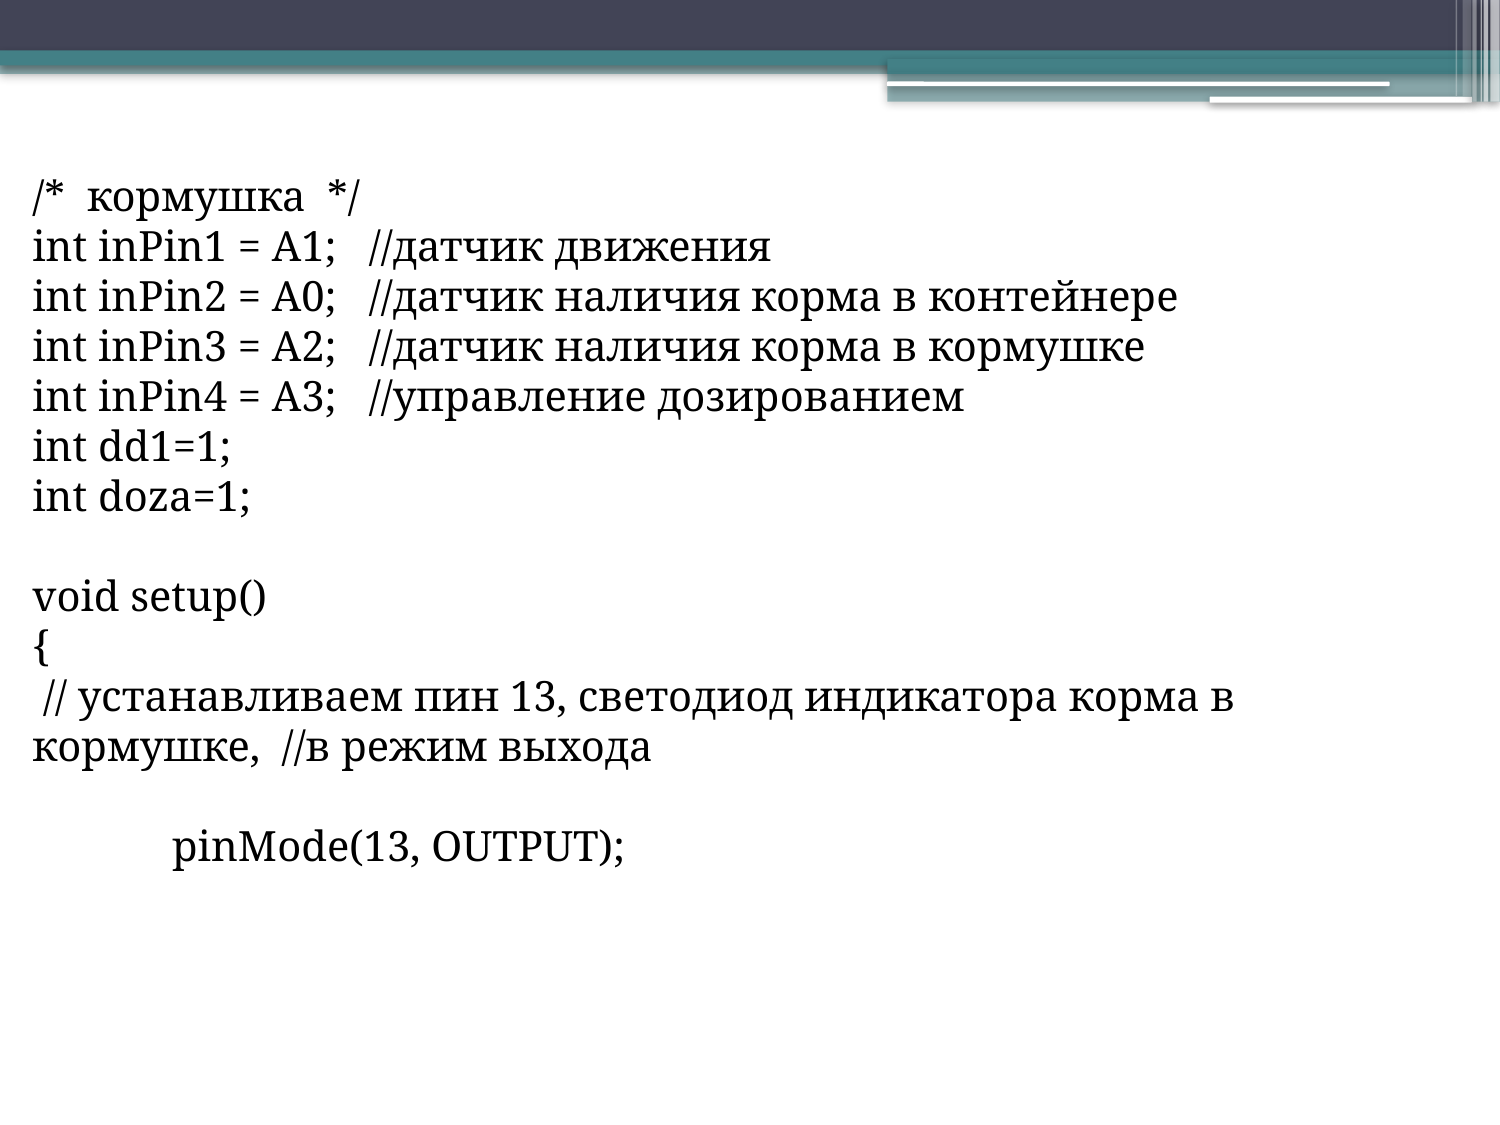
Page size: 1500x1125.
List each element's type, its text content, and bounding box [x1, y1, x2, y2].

text_box /* кормушка */ int inPin1 = A1; //датчик движения int inPin2 = A0; //датчик наличия корма в контейнере int inPin3 = A2; //датчик наличия корма в кормушке int inPin4 = A3; //управление дозированием int dd1=1; int doza=1; void setup() { // устанавливаем пин 13, светодиод индикатора корма в кормушке, //в режим выхода pinMode(13, OUTPUT); [17, 162, 1412, 928]
